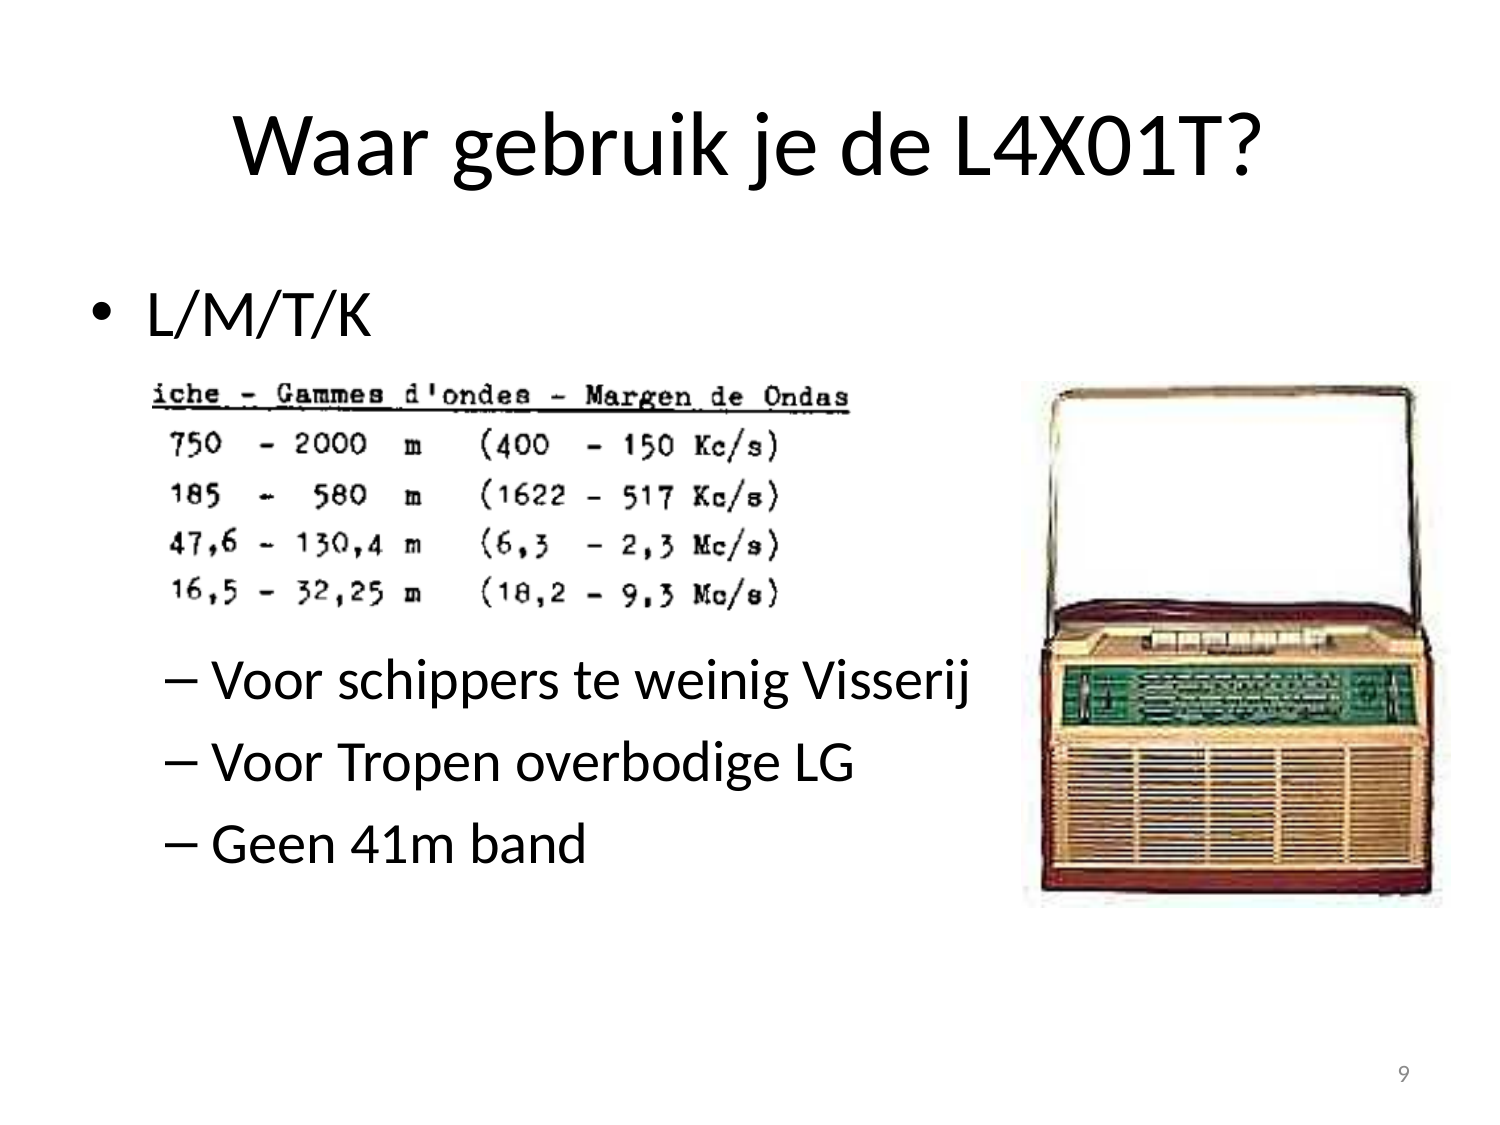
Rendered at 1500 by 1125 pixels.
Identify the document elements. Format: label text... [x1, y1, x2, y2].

picture [152, 346, 869, 642]
title Waar gebruik je de L4X01T? [75, 45, 1425, 233]
picture [1021, 380, 1451, 908]
list L/M/T/K Voor schippers te weinig Visserij Voor Tropen overbodige LG Geen 41m band [75, 262, 1425, 1005]
slide_number 9 [1074, 1042, 1425, 1103]
